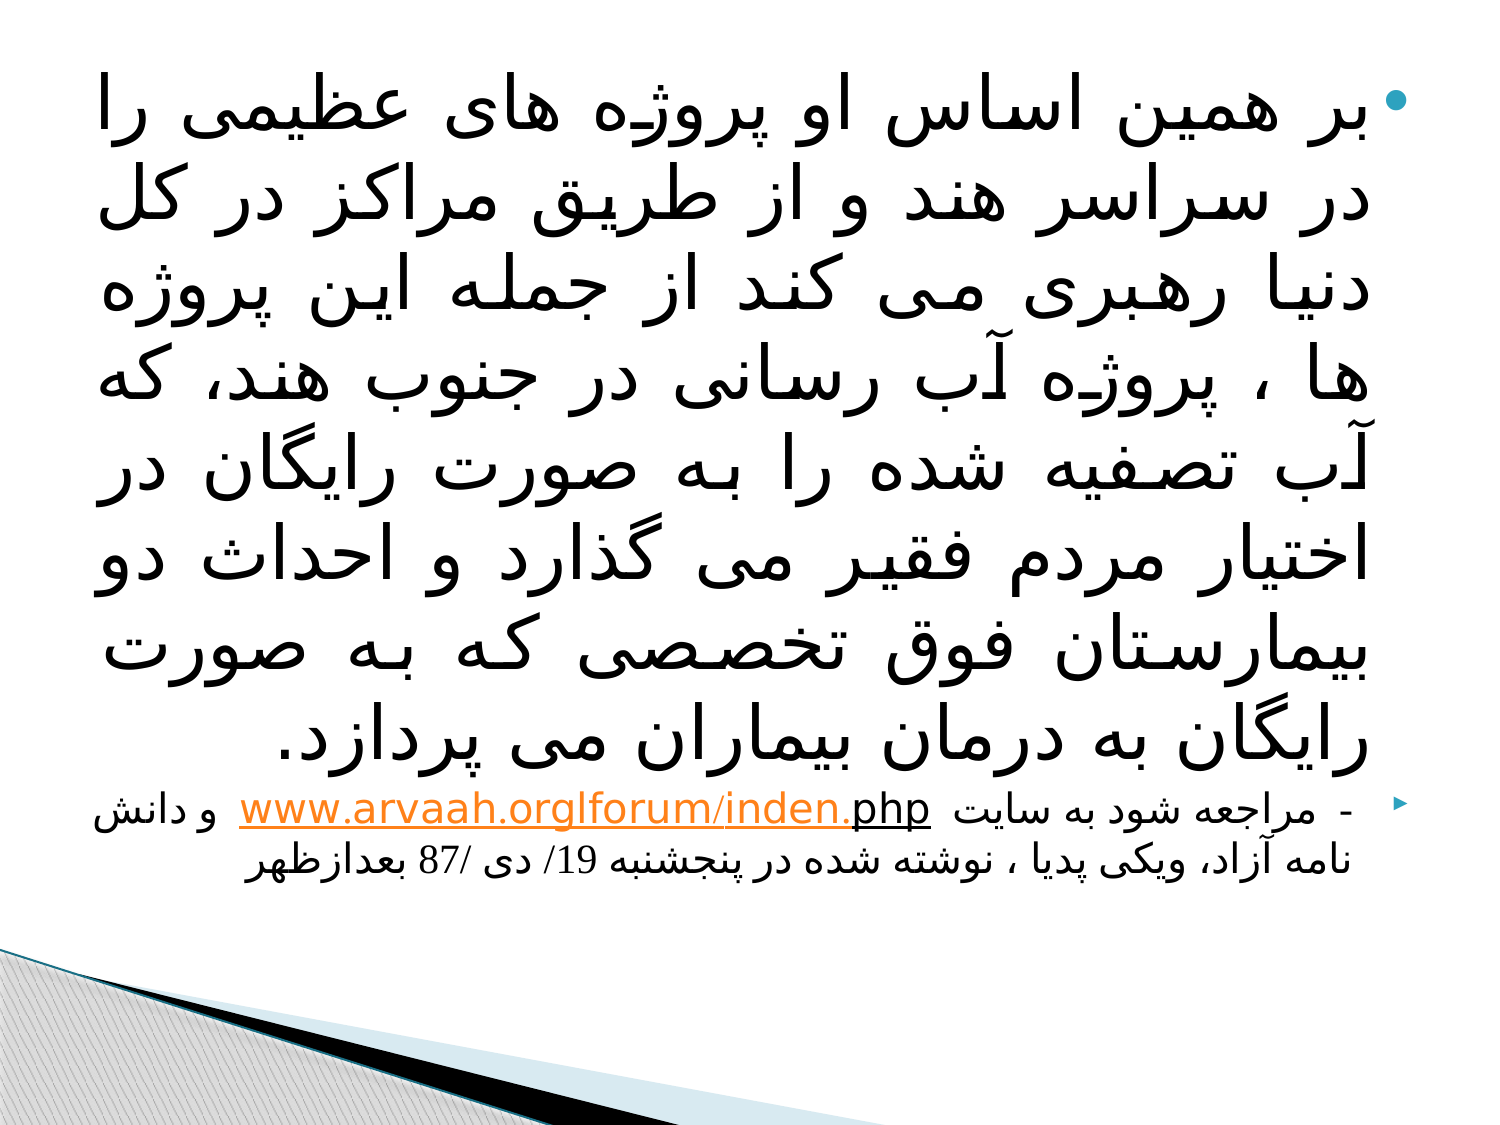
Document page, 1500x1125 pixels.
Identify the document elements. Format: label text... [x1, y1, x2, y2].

list بر همین اساس او پروژه های عظیمی را در سراسر هند و از طریق مراکز در کل دنیا رهبری می کند از جمله این پروژه ها ، پروژه آب رسانی در جنوب هند، که آب تصفیه شده را به صورت رایگان در اختیار مردم فقیر می گذارد و احداث دو بیمارستان فوق تخصصی که به صورت رایگان به درمان بیماران می پردازد. - مراجعه شود به سایت www.arvaah.orglforum/inden.php و دانش نامه آزاد، ویکی پدیا ، نوشته شده در پنجشنبه 19/ دی /87 بعدازظهر [75, 46, 1425, 1005]
